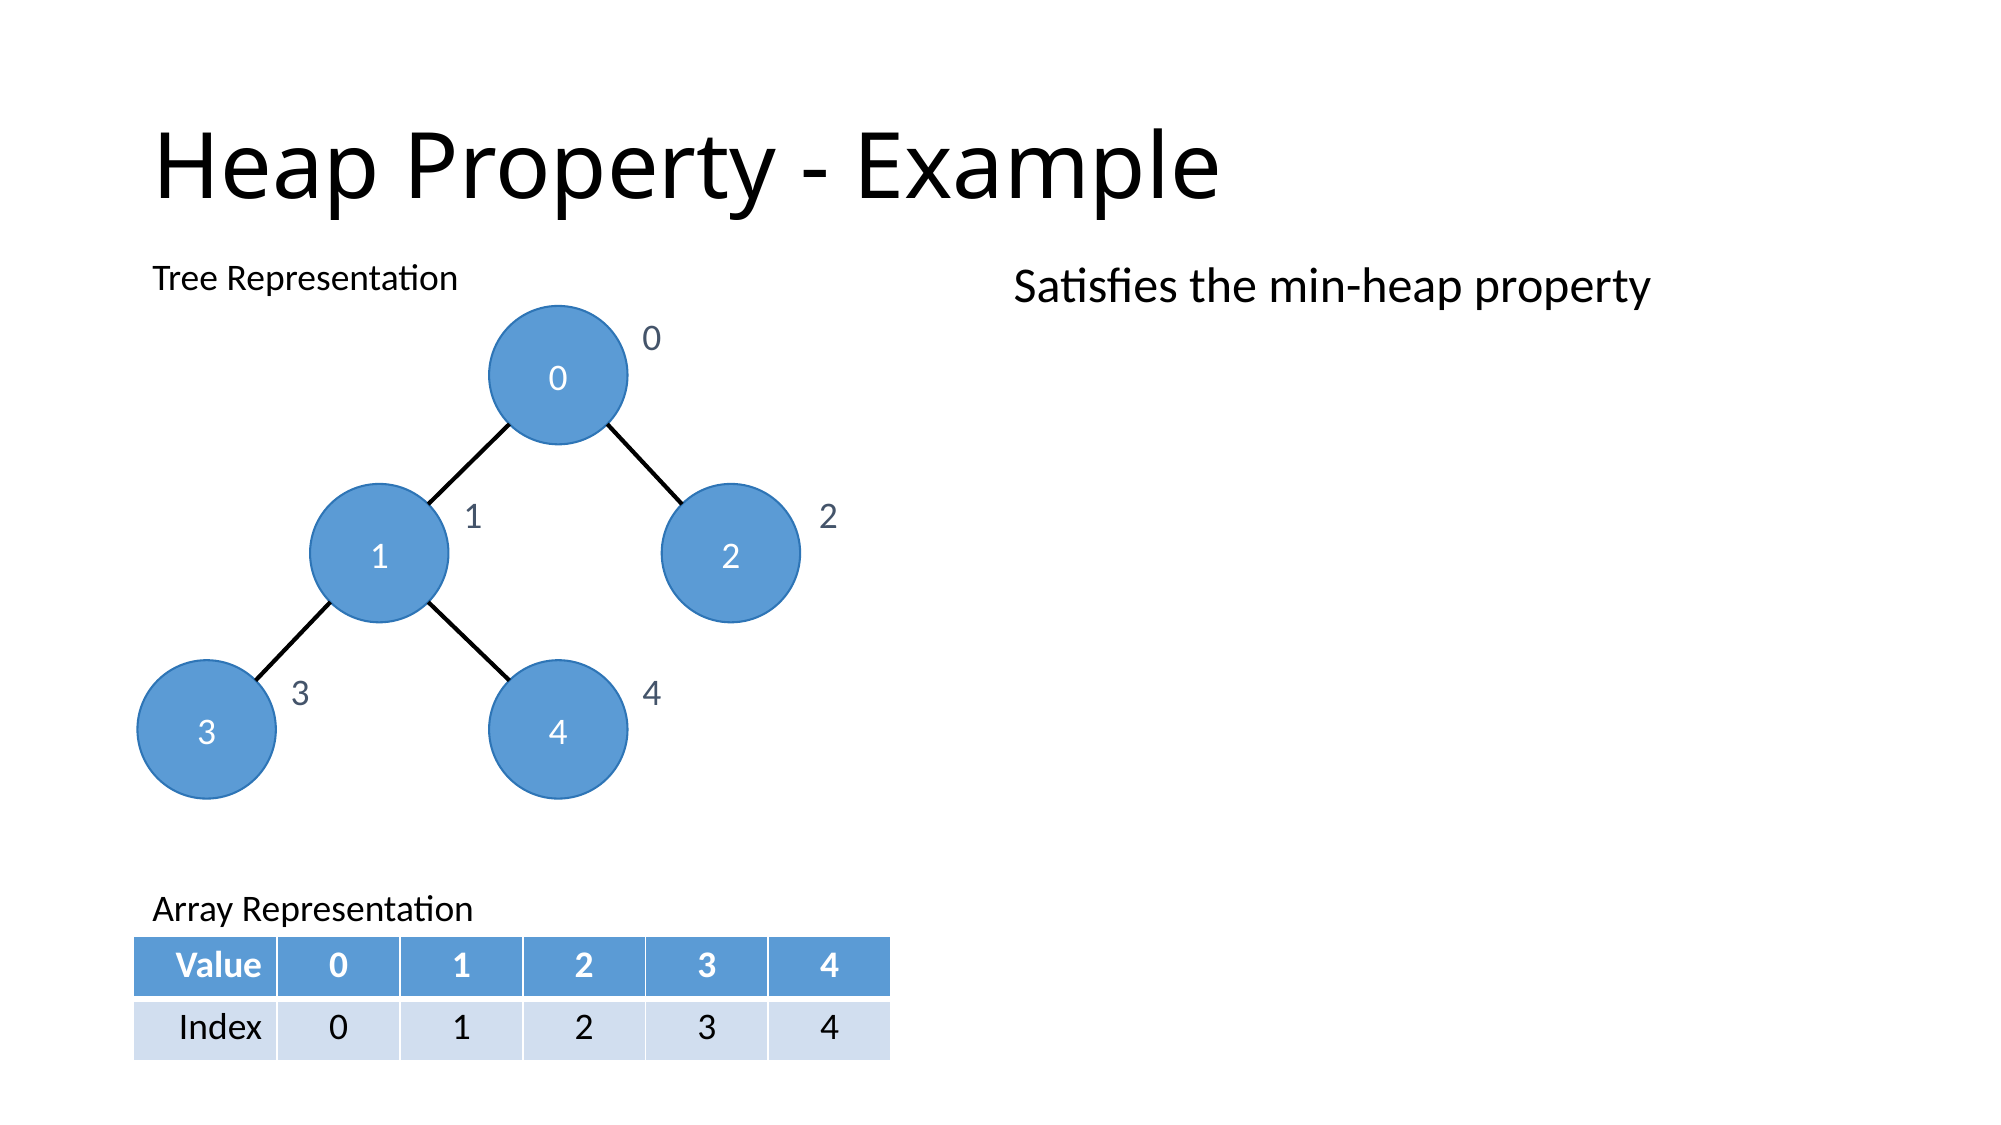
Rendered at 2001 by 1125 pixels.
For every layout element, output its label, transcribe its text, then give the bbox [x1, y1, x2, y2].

table_header 4 [769, 937, 890, 996]
table_header Value [134, 937, 276, 996]
table_cell 2 [524, 1002, 645, 1060]
table_cell 1 [401, 1002, 522, 1060]
table_header 2 [524, 937, 645, 996]
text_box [137, 305, 892, 799]
table_header 3 [646, 937, 767, 996]
table_header 0 [278, 937, 399, 996]
text_box Satisfies the min-heap property [998, 245, 1779, 321]
table_cell 4 [769, 1002, 890, 1060]
text_box Tree Representation [137, 245, 805, 305]
table_cell 0 [278, 1002, 399, 1060]
table_cell Index [134, 1002, 276, 1060]
table_header 1 [401, 937, 522, 996]
title Heap Property - Example [137, 59, 1863, 278]
table_cell 3 [646, 1002, 767, 1060]
text_box Array Representation [137, 876, 805, 937]
